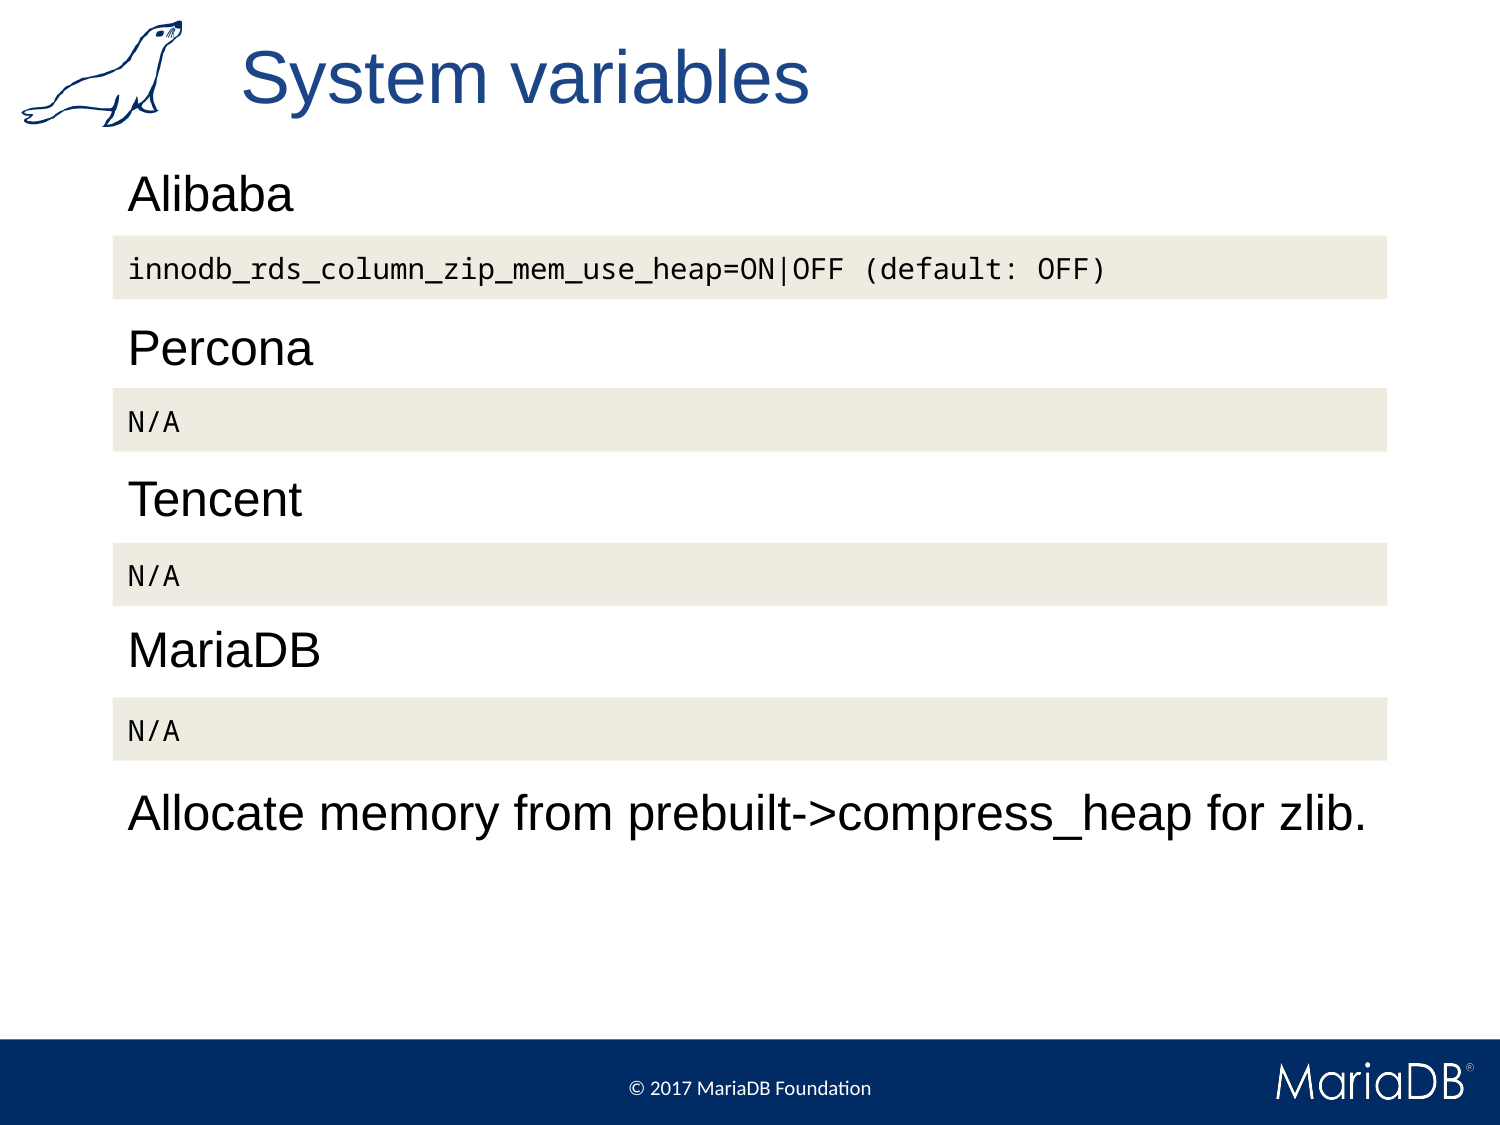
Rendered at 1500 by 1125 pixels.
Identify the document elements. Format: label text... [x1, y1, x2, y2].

list Allocate memory from prebuilt->compress_heap for zlib. [112, 765, 1388, 856]
list N/A [112, 697, 1388, 761]
list Tencent [112, 452, 1388, 542]
picture [21, 20, 182, 127]
list N/A [112, 388, 1388, 452]
list Percona [112, 300, 1388, 388]
list N/A [112, 542, 1388, 602]
title System variables [225, 0, 1500, 147]
list MariaDB [112, 602, 1388, 693]
picture [1276, 1062, 1474, 1100]
list innodb_rds_column_zip_mem_use_heap=ON|OFF (default: OFF) [112, 235, 1388, 300]
list Alibaba [112, 146, 1388, 235]
